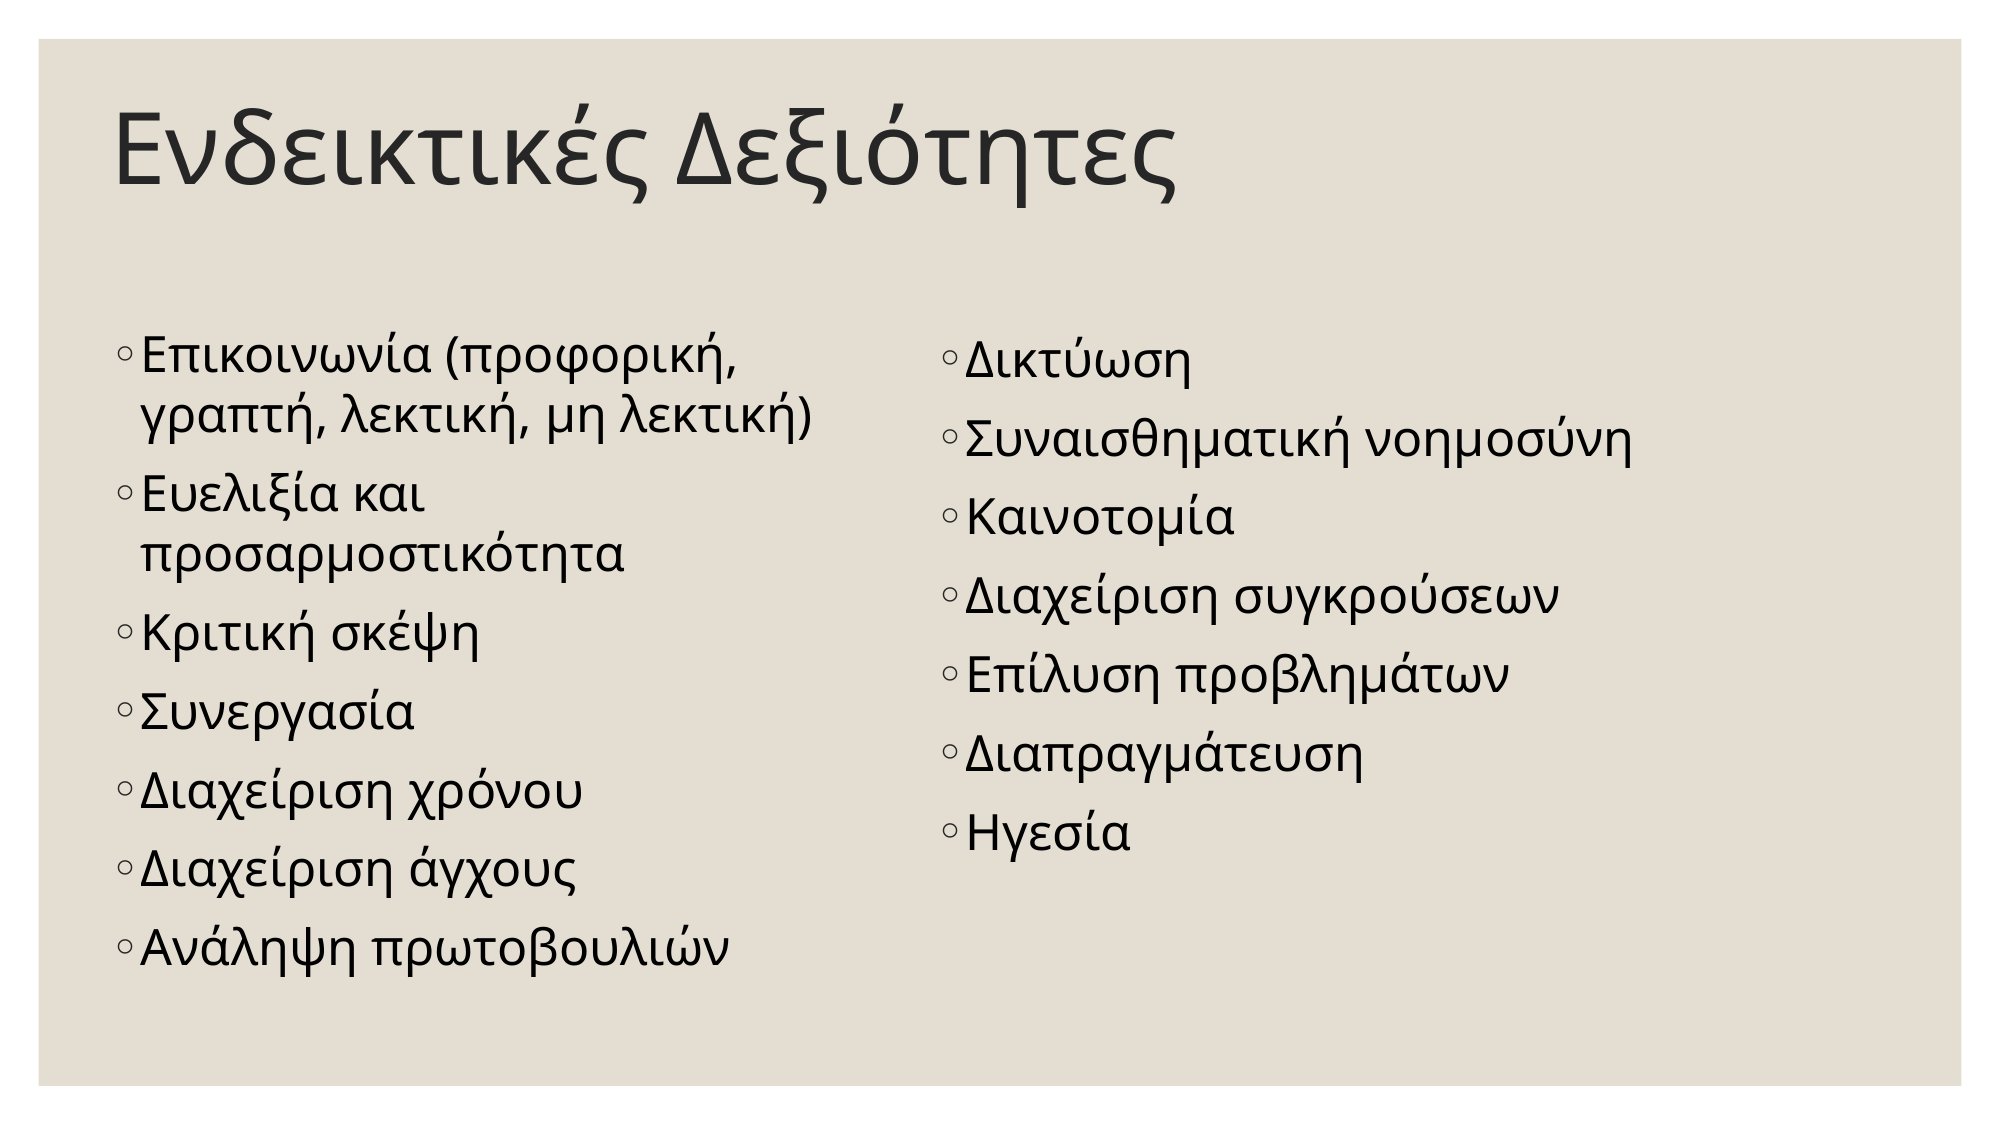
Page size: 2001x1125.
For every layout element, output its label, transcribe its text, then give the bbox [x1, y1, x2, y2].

list Επικοινωνία (προφορική, γραπτή, λεκτική, μη λεκτική) Ευελιξία και προσαρμοστικότητα Κριτική σκέψη Συνεργασία Διαχείριση χρόνου Διαχείριση άγχους Ανάληψη πρωτοβουλιών [95, 236, 905, 882]
text_box Δικτύωση Συναισθηματική νοημοσύνη Καινοτομία Διαχείριση συγκρούσεων Επίλυση προβλημάτων Διαπραγμάτευση Ηγεσία [920, 241, 1730, 887]
title Ενδεικτικές Δεξιότητες [95, 39, 1746, 265]
